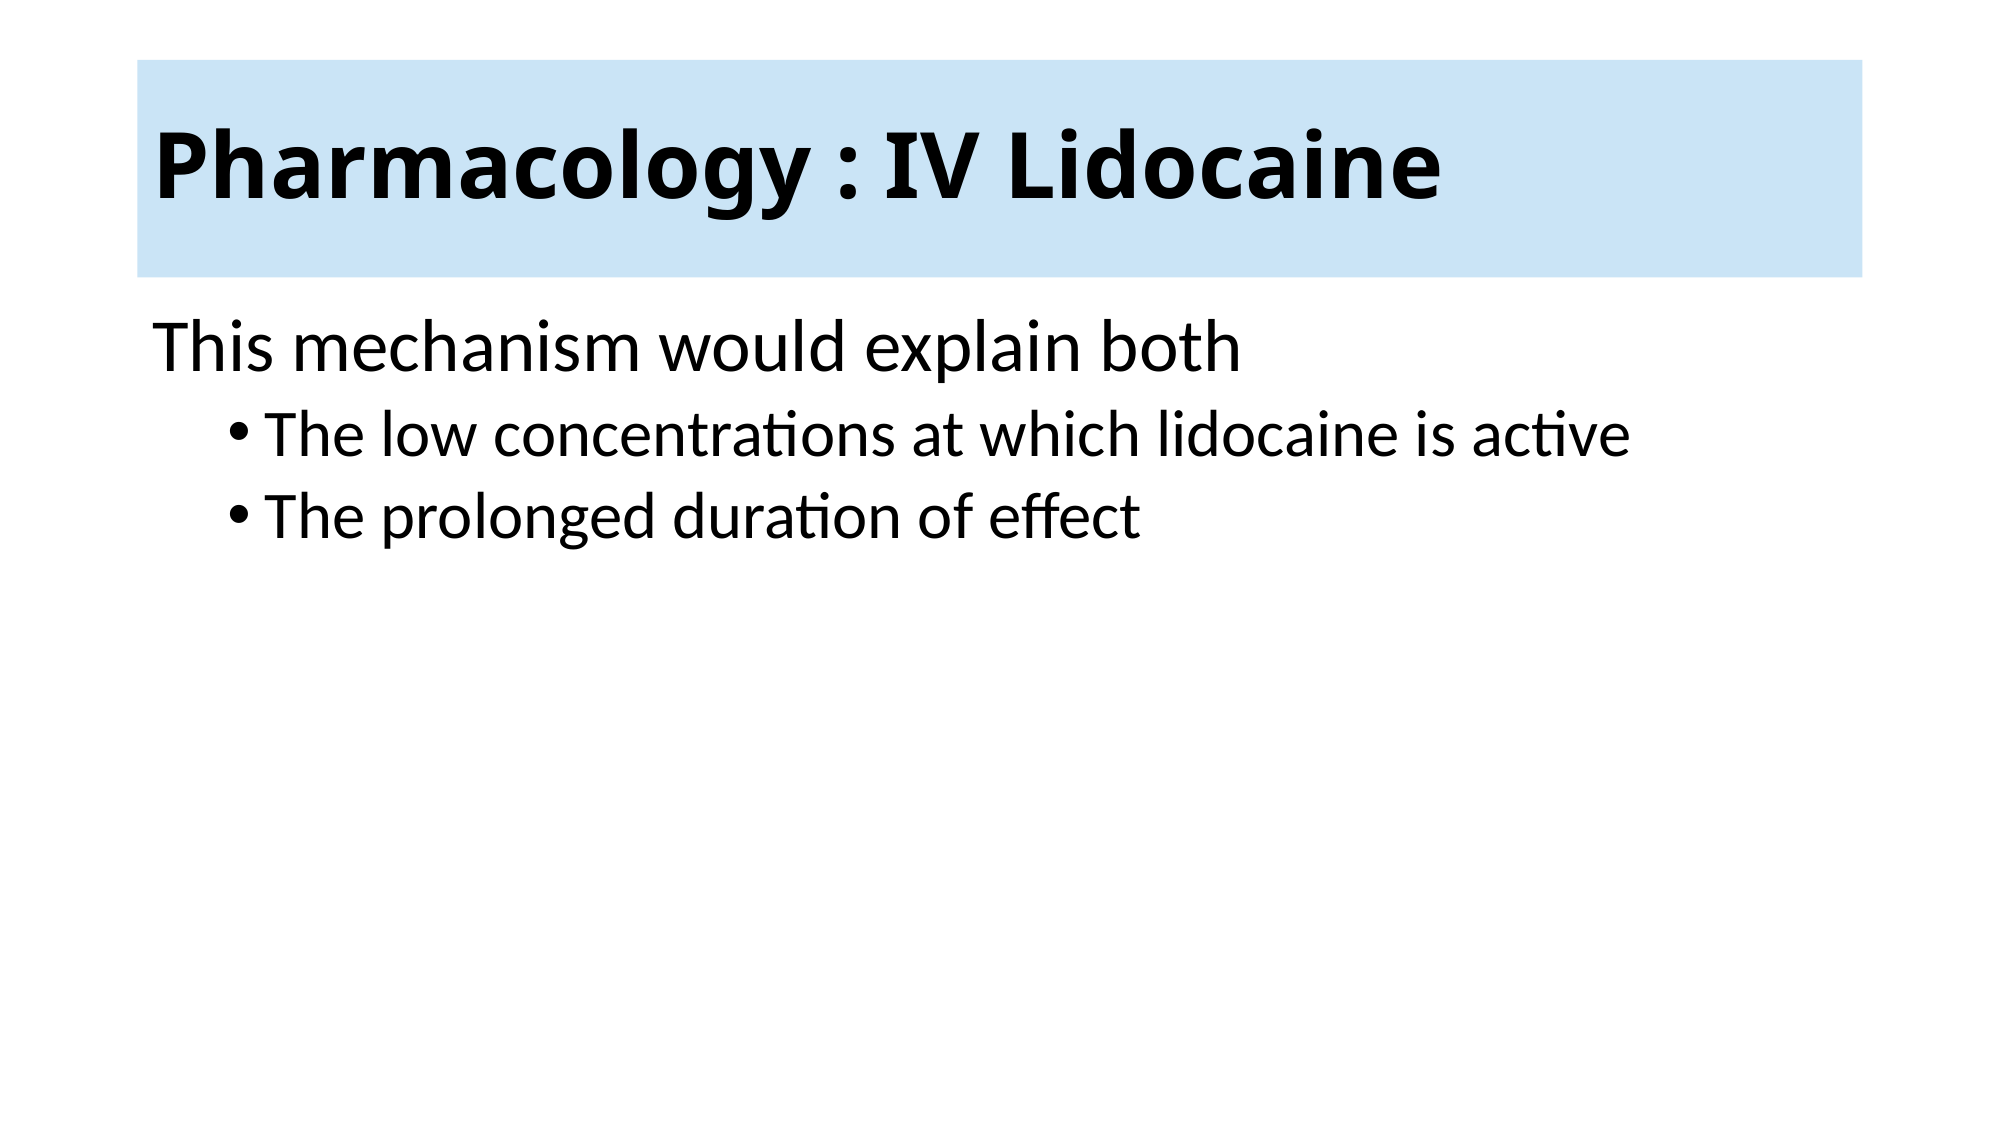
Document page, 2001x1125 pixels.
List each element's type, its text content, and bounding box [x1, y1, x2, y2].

title Pharmacology : IV Lidocaine [137, 59, 1863, 278]
list This mechanism would explain both The low concentrations at which lidocaine is active The prolonged duration of effect [137, 299, 1863, 1014]
